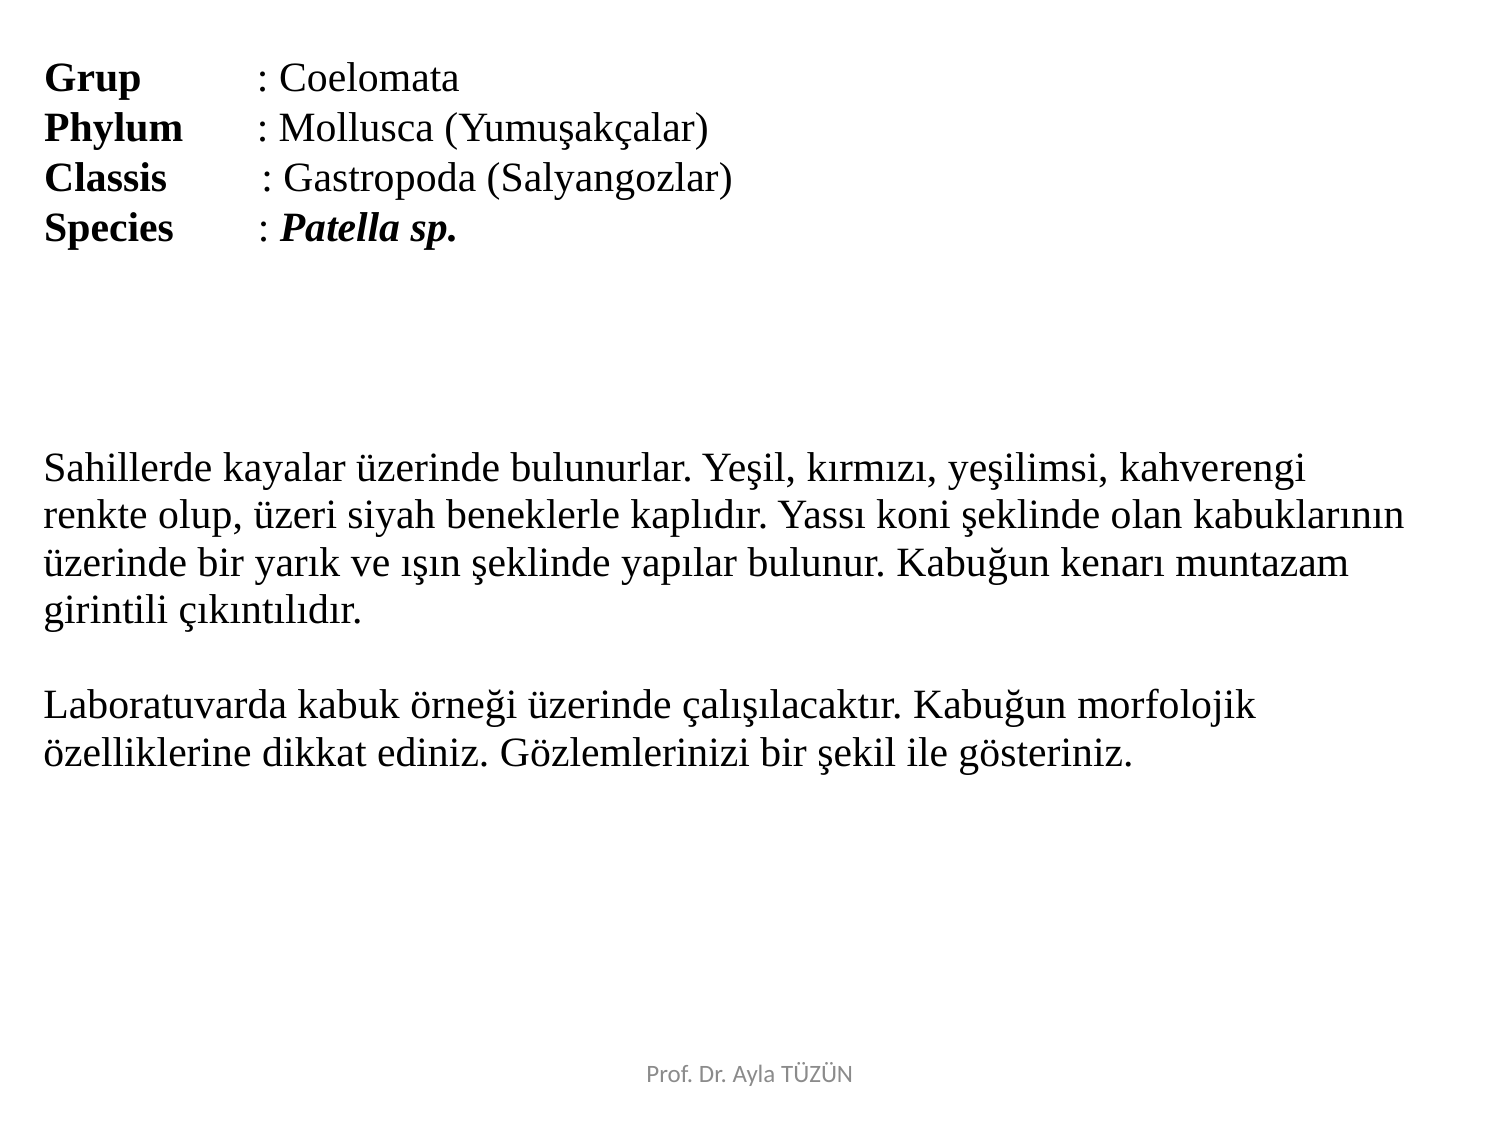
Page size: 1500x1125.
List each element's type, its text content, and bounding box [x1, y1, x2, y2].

footer Prof. Dr. Ayla TÜZÜN [512, 1042, 988, 1103]
text_box Sahillerde kayalar üzerinde bulunurlar. Yeşil, kırmızı, yeşilimsi, kahve­rengi renkte olup, üzeri siyah beneklerle kaplıdır. Yassı koni şeklinde olan kabuklarının üzerinde bir yarık ve ışın şeklinde yapılar bulunur. Kabuğun kenarı muntazam girintili çıkıntılıdır. Laboratuvarda kabuk örneği üzerinde çalışılacaktır. Kabuğun morfolojik özelliklerine dikkat ediniz. Gözlemlerinizi bir şekil ile gösteriniz. [28, 435, 1436, 831]
text_box Grup : Coelomata Phylum : Mollusca (Yumuşakçalar) Classis : Gastropoda (Salyangozlar) Species : Patella sp. [29, 42, 1125, 258]
